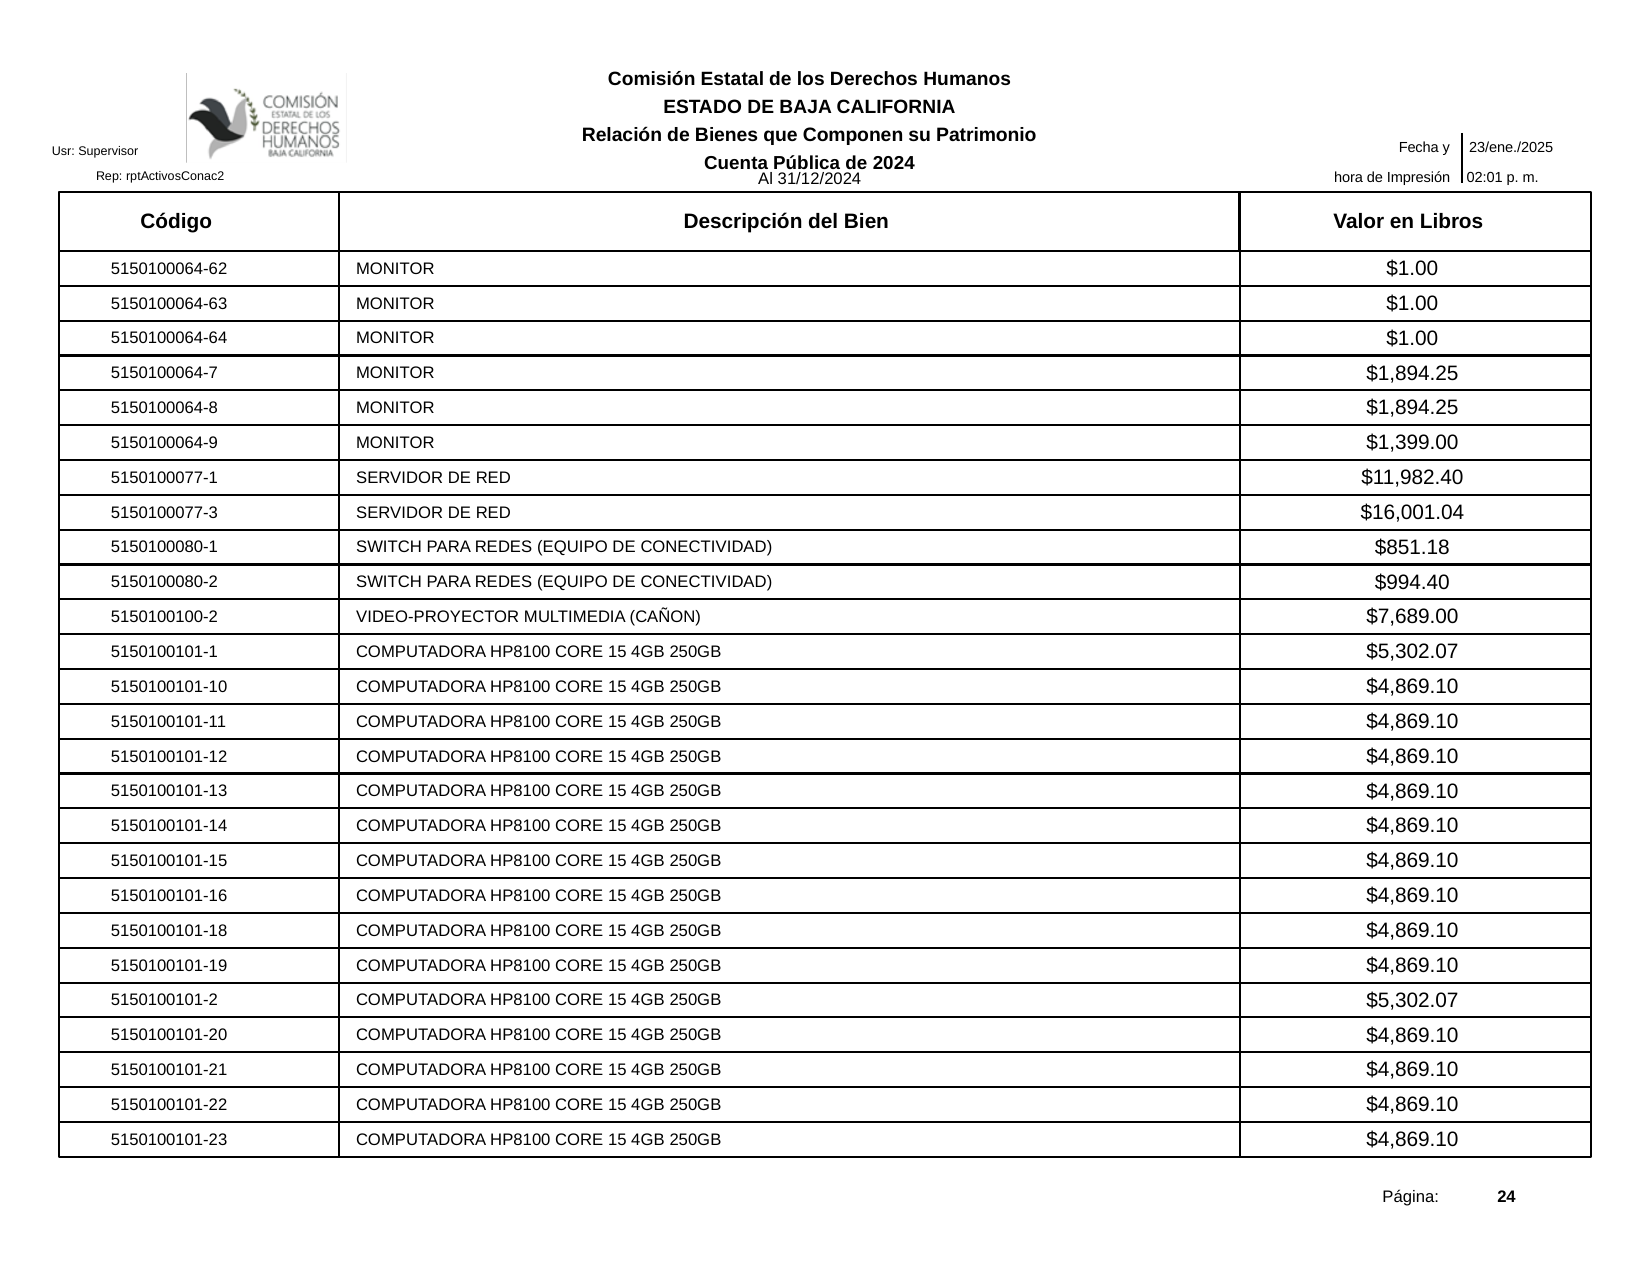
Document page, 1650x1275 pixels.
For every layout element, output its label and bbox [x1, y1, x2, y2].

picture [103, 73, 429, 163]
list [44, 64, 1595, 1157]
list [1303, 1183, 1452, 1213]
list [1457, 1183, 1561, 1213]
